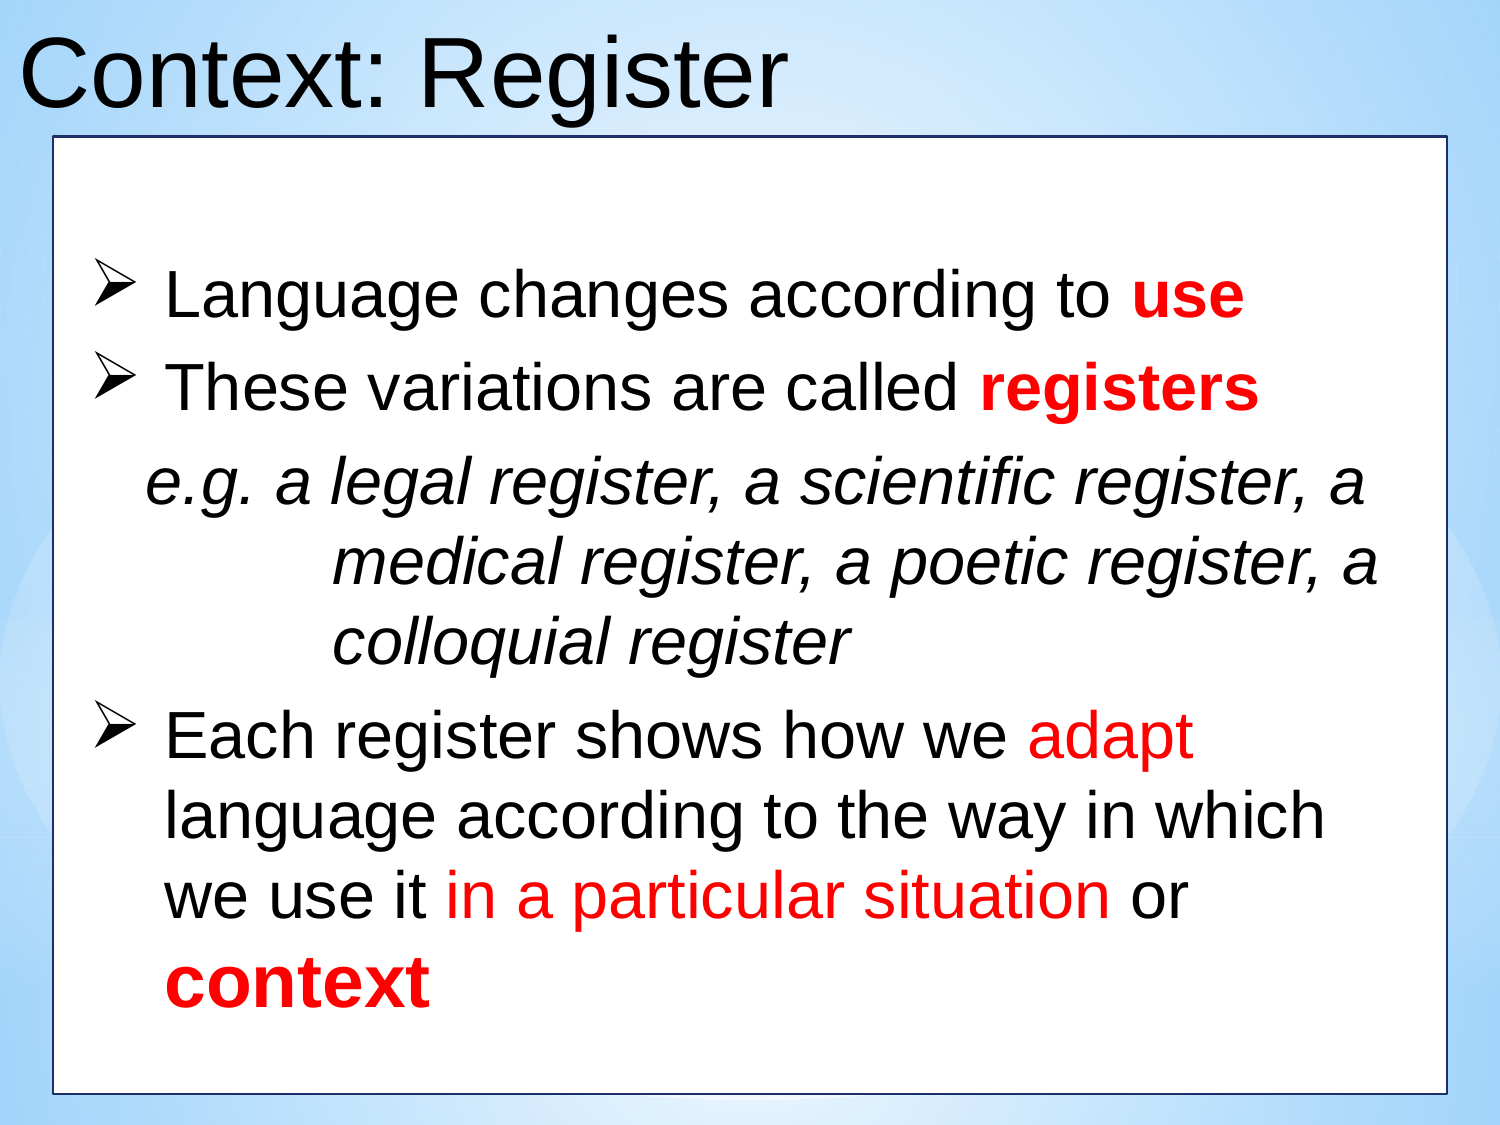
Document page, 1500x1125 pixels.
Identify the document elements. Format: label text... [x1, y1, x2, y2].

text_box [52, 135, 1448, 1095]
text_box Language changes according to use These variations are called registers e.g. a legal register, a scientific register, a medical register, a poetic register, a colloquial register Each register shows how we adapt language according to the way in which we use it in a particular situation or context [74, 243, 1426, 1030]
text_box Context: Register [3, 0, 1404, 135]
